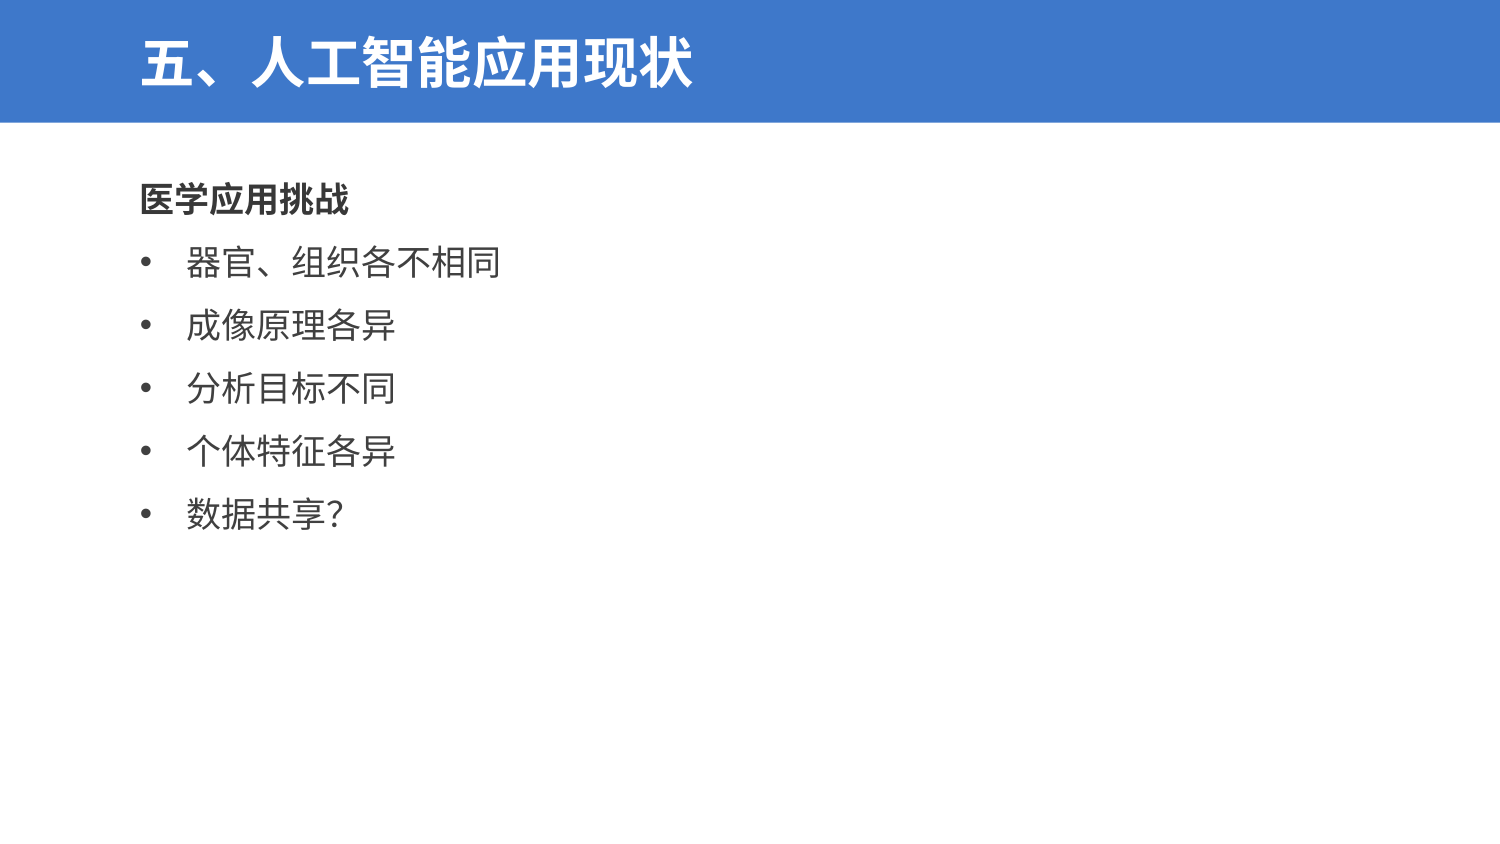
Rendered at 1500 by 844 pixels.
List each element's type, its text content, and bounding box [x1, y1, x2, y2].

text_box 医学应用挑战 器官、组织各不相同 成像原理各异 分析目标不同 个体特征各异 数据共享？ [124, 149, 1471, 765]
text_box [0, 0, 1500, 123]
text_box 五、人工智能应用现状 [125, 15, 1406, 107]
